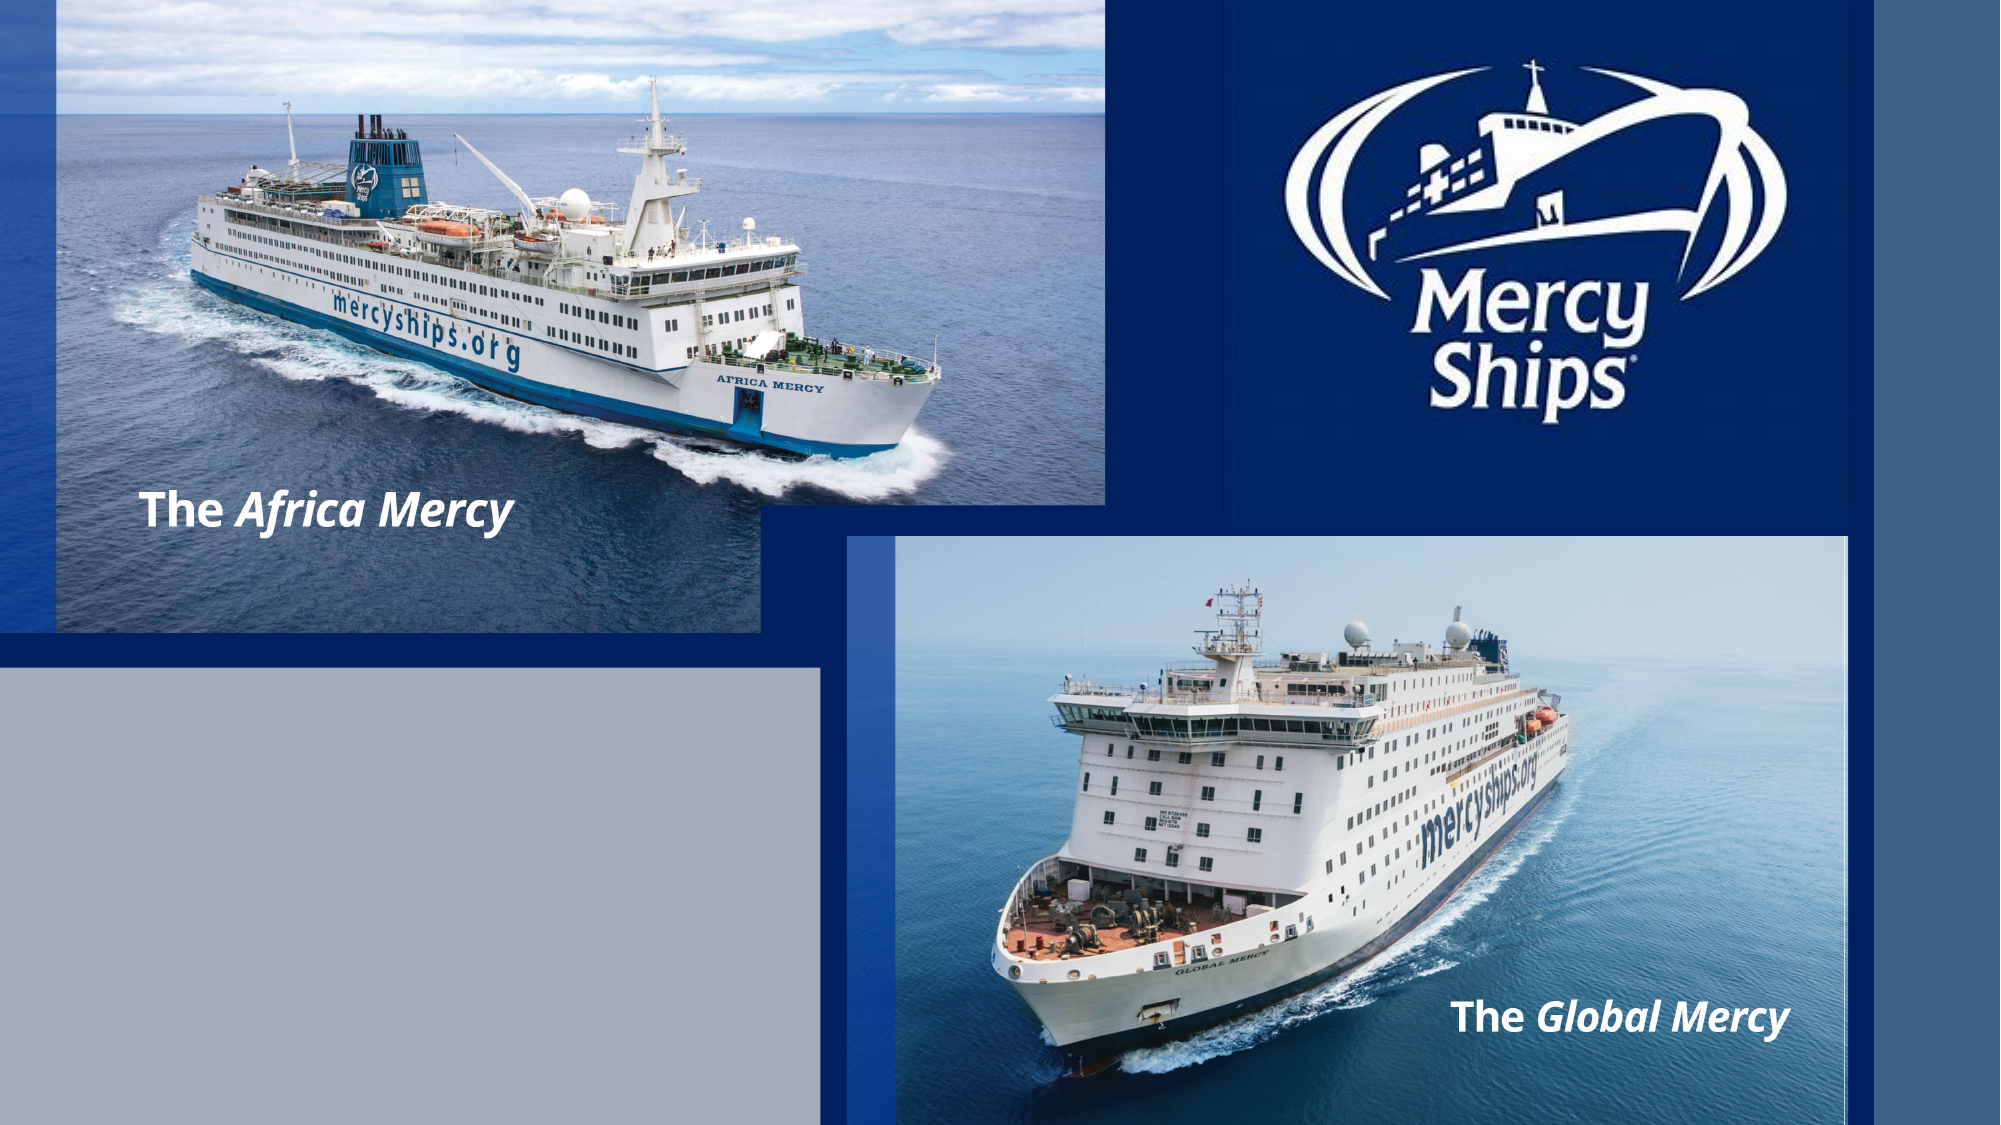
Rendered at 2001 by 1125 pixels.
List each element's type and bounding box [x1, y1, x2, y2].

text_box [0, 666, 821, 1125]
picture [1223, 0, 1849, 529]
picture [0, 0, 1849, 1125]
text_box [1873, 0, 2000, 1125]
